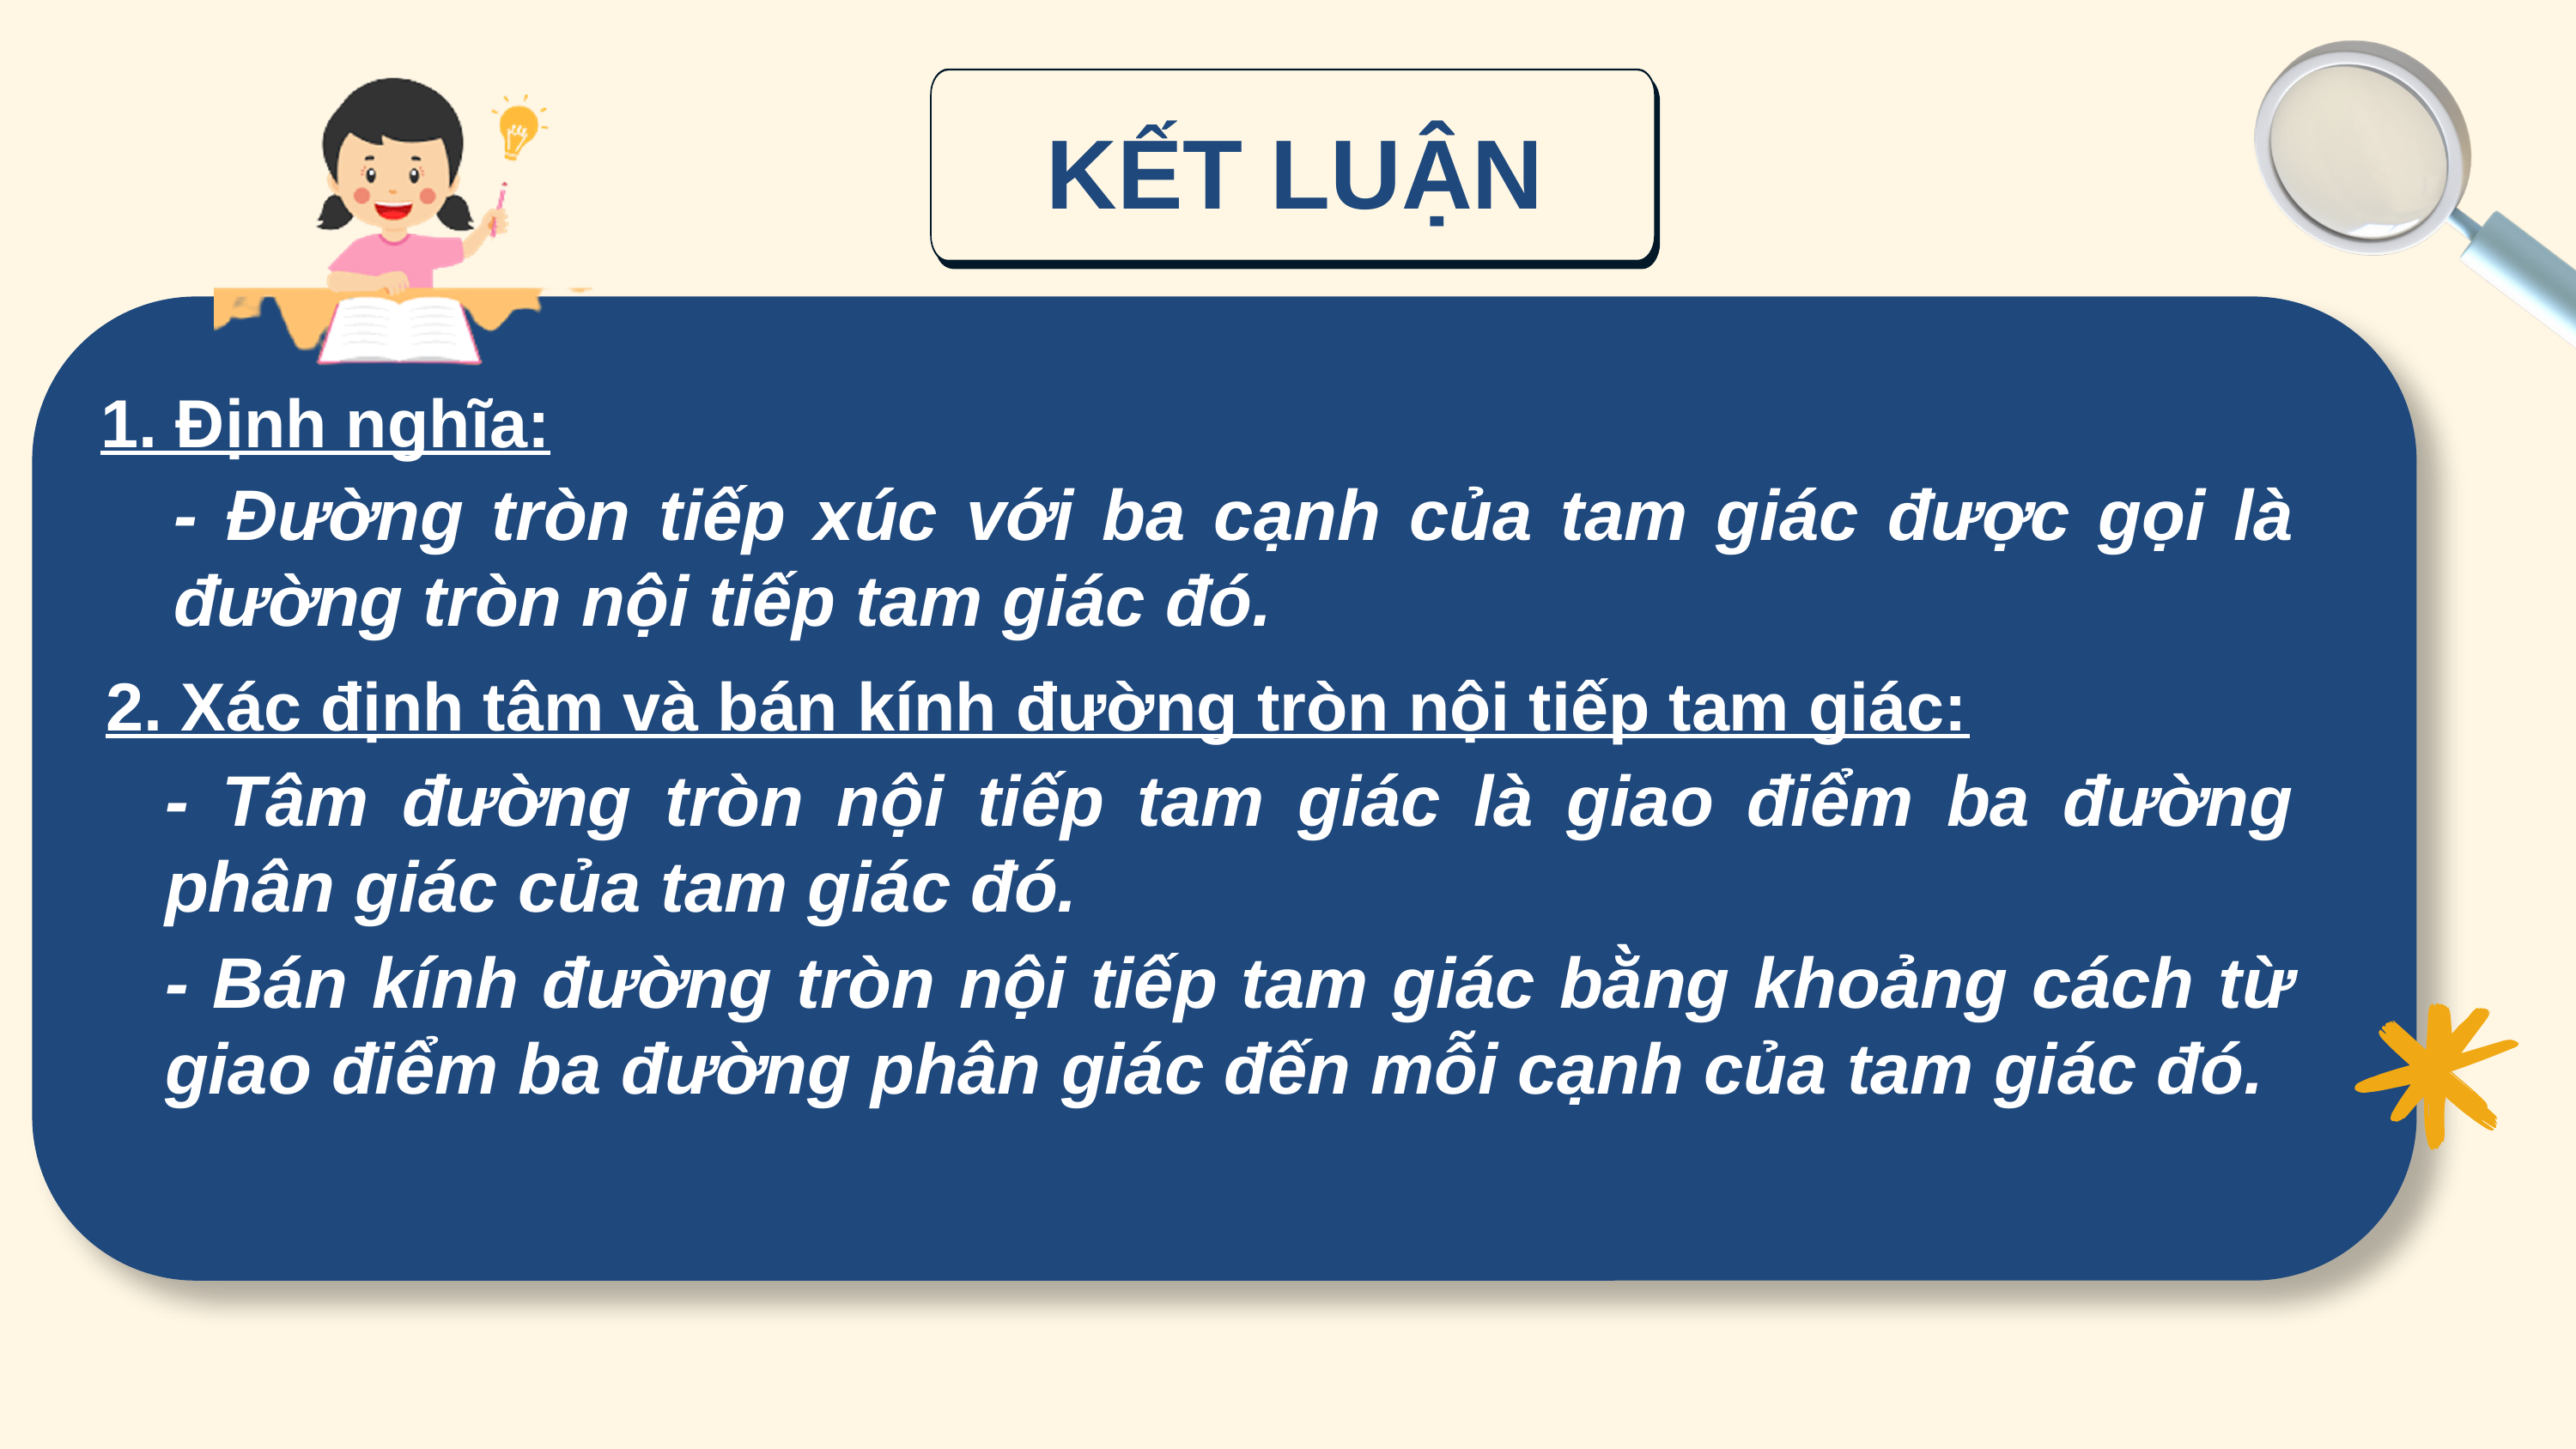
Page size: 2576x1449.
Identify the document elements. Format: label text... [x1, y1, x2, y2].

picture [213, 15, 592, 394]
picture [2354, 1002, 2520, 1150]
text_box 2. Xác định tâm và bán kính đường tròn nội tiếp tam giác: [93, 656, 1983, 751]
picture [2253, 39, 2576, 396]
text_box - Tâm đường tròn nội tiếp tam giác là giao điểm ba đường phân giác của tam giác đó. - Bán kính đường tròn nội tiếp tam giác bằng khoảng cách từ giao điểm ba đường phân giác đến mỗi cạnh của tam giác đó. [152, 748, 2308, 1115]
text_box 1. Định nghĩa: [88, 373, 564, 468]
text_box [929, 68, 1661, 270]
text_box - Đường tròn tiếp xúc với ba cạnh của tam giác được gọi là đường tròn nội tiếp tam giác đó. [161, 462, 2308, 647]
text_box [32, 296, 2417, 1281]
